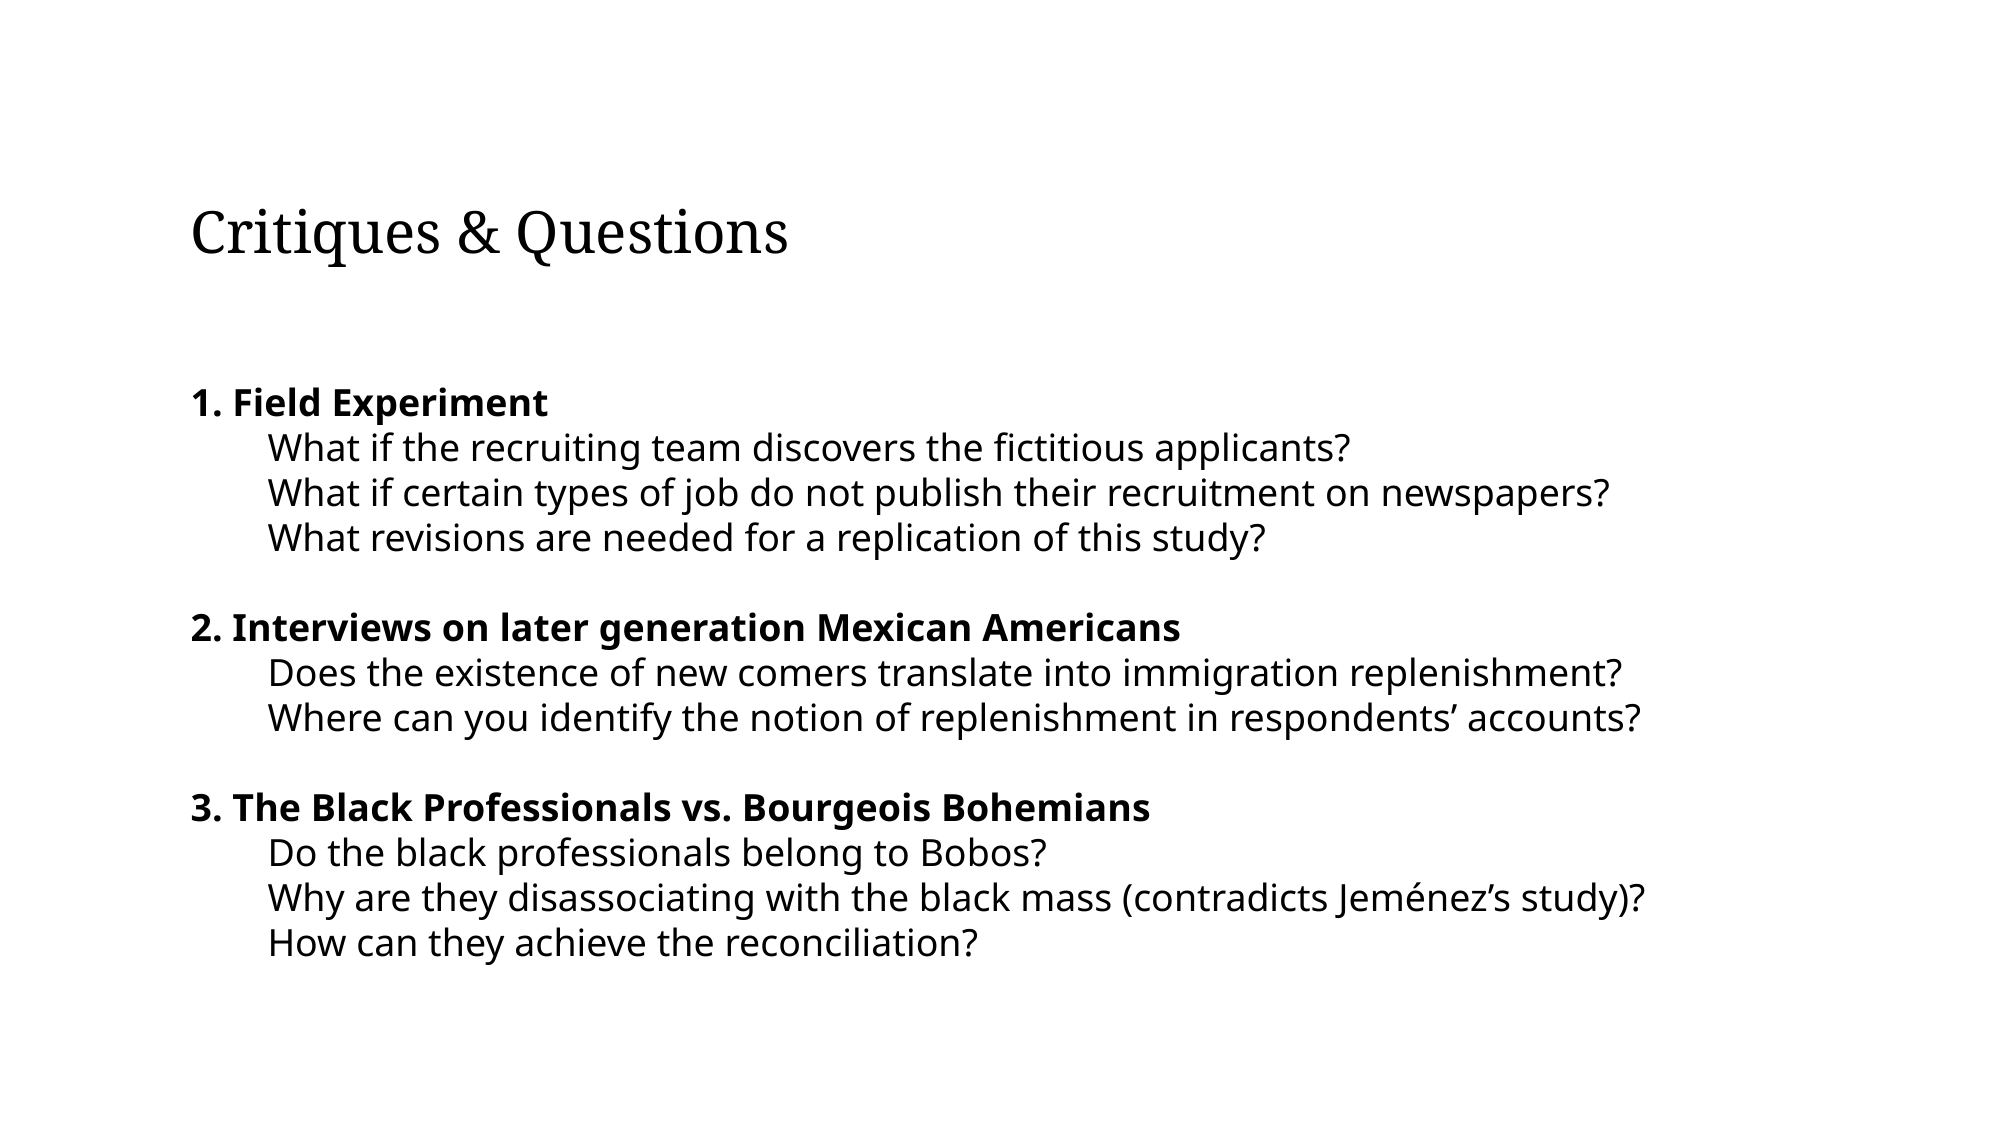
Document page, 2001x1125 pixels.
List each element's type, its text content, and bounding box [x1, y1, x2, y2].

text_box Critiques & Questions [175, 187, 818, 273]
text_box 1. Field Experiment What if the recruiting team discovers the fictitious applicants? What if certain types of job do not publish their recruitment on newspapers? What revisions are needed for a replication of this study? 2. Interviews on later generation Mexican Americans Does the existence of new comers translate into immigration replenishment? Where can you identify the notion of replenishment in respondents’ accounts? 3. The Black Professionals vs. Bourgeois Bohemians Do the black professionals belong to Bobos? Why are they disassociating with the black mass (contradicts Jeménez’s study)? How can they achieve the reconciliation? [175, 371, 1979, 1106]
